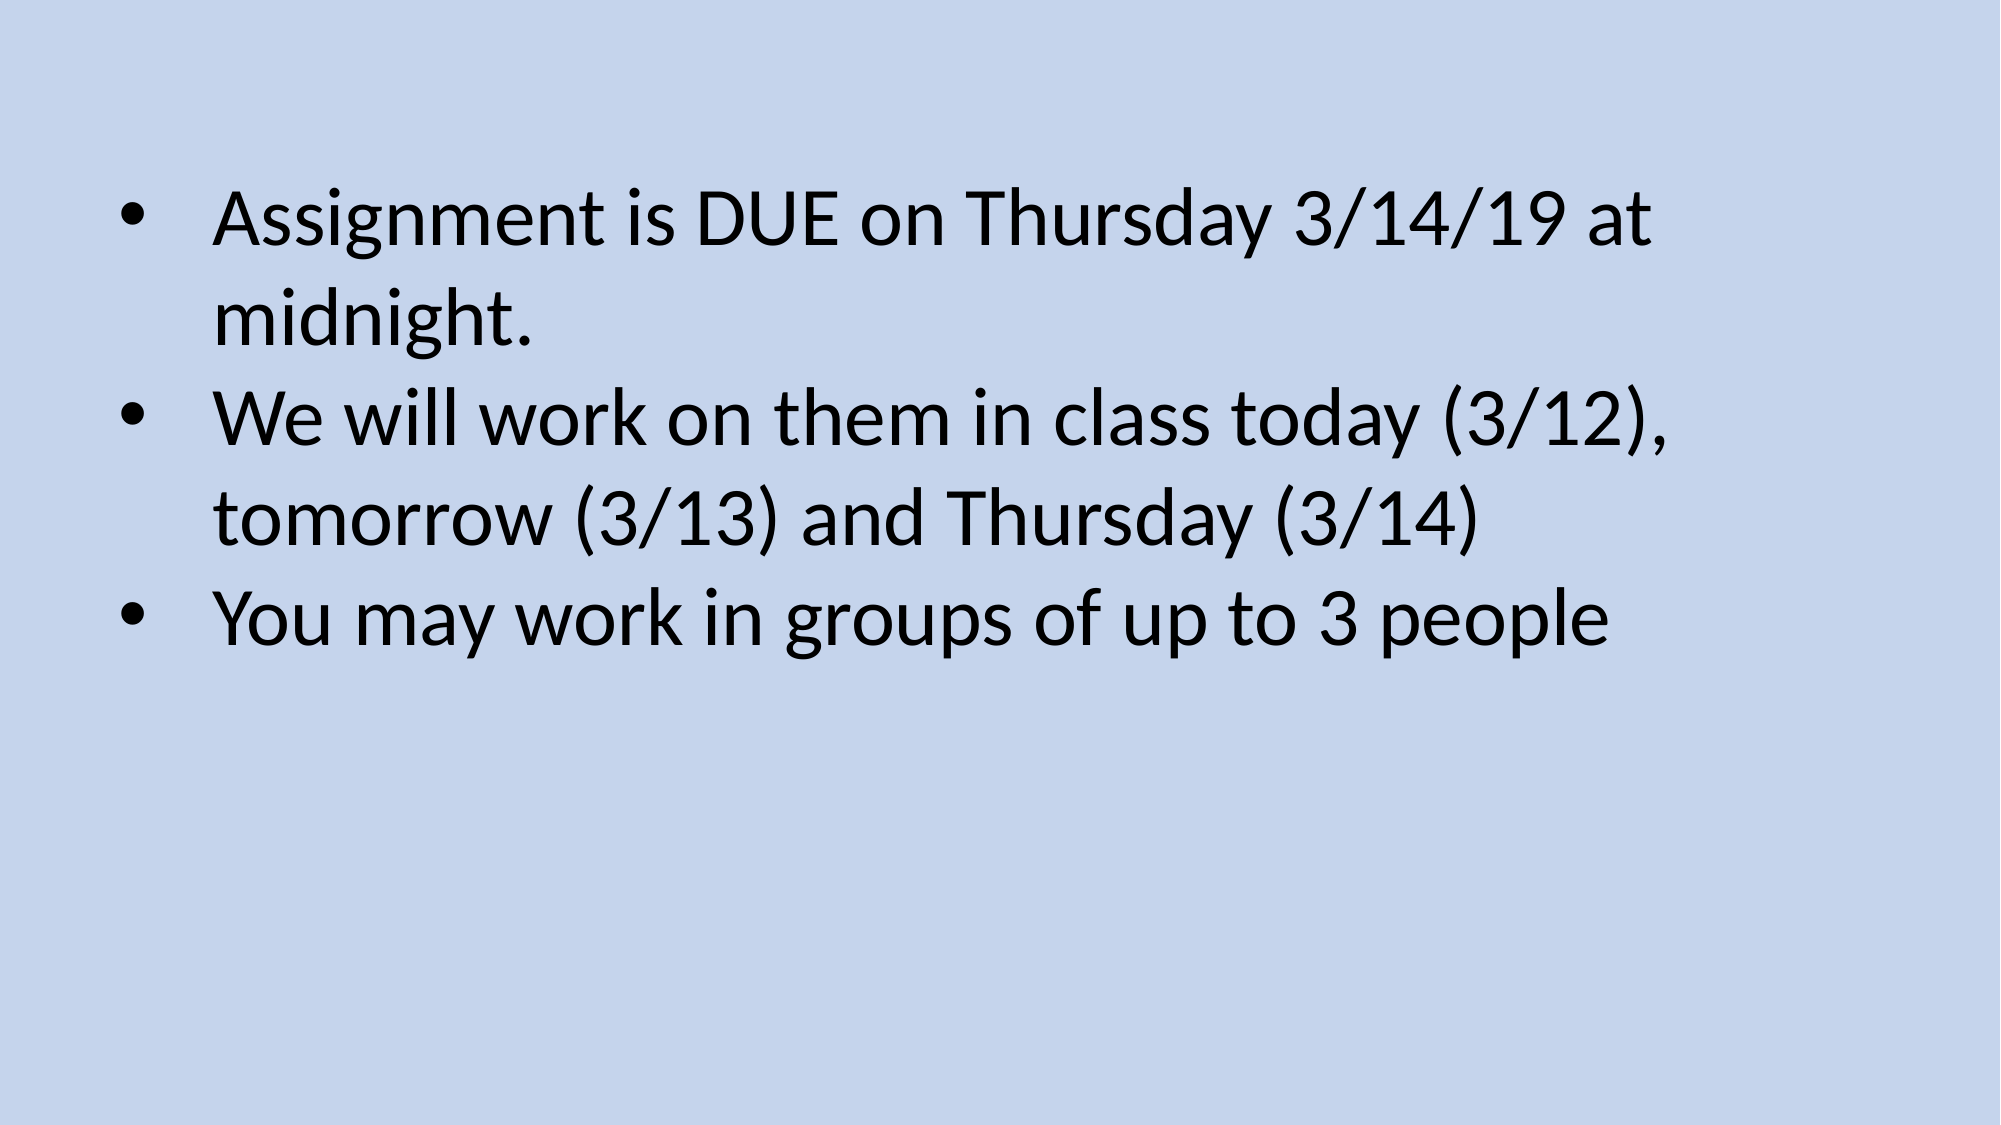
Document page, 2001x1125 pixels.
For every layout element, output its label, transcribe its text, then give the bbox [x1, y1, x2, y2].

text_box Assignment is DUE on Thursday 3/14/19 at midnight. We will work on them in class today (3/12), tomorrow (3/13) and Thursday (3/14) You may work in groups of up to 3 people [104, 155, 1935, 970]
